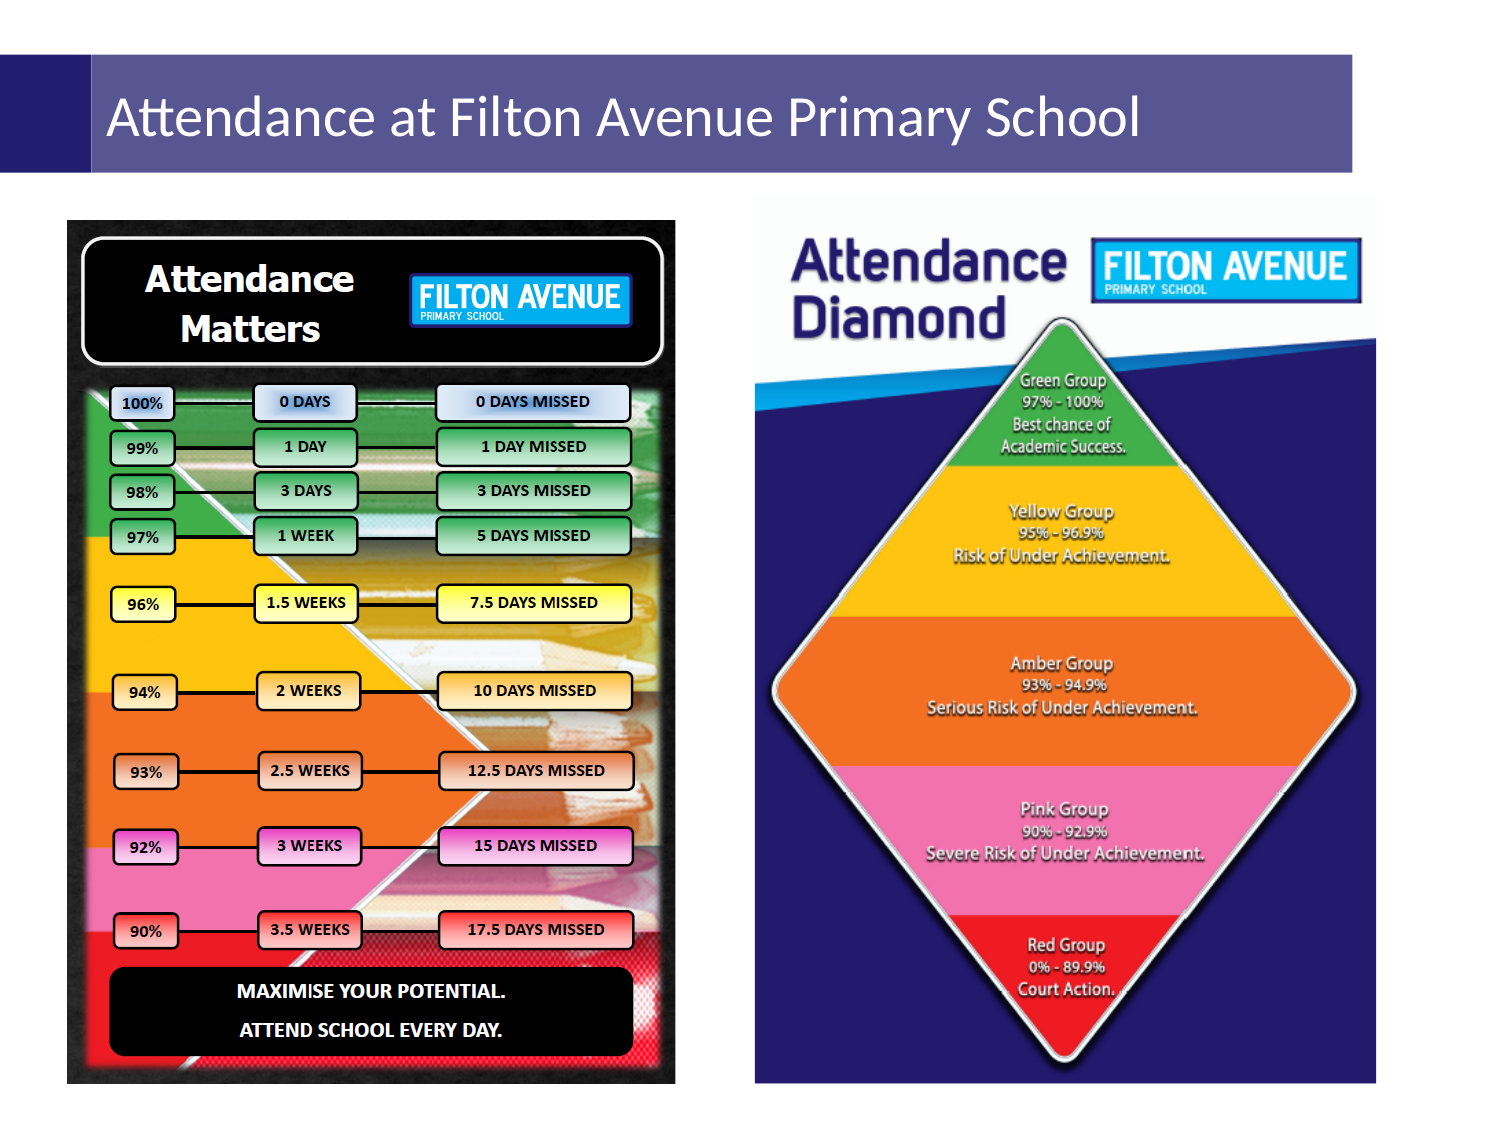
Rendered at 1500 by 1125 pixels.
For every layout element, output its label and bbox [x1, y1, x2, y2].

picture [754, 196, 1377, 1084]
picture [64, 219, 676, 1084]
text_box [0, 54, 1353, 173]
